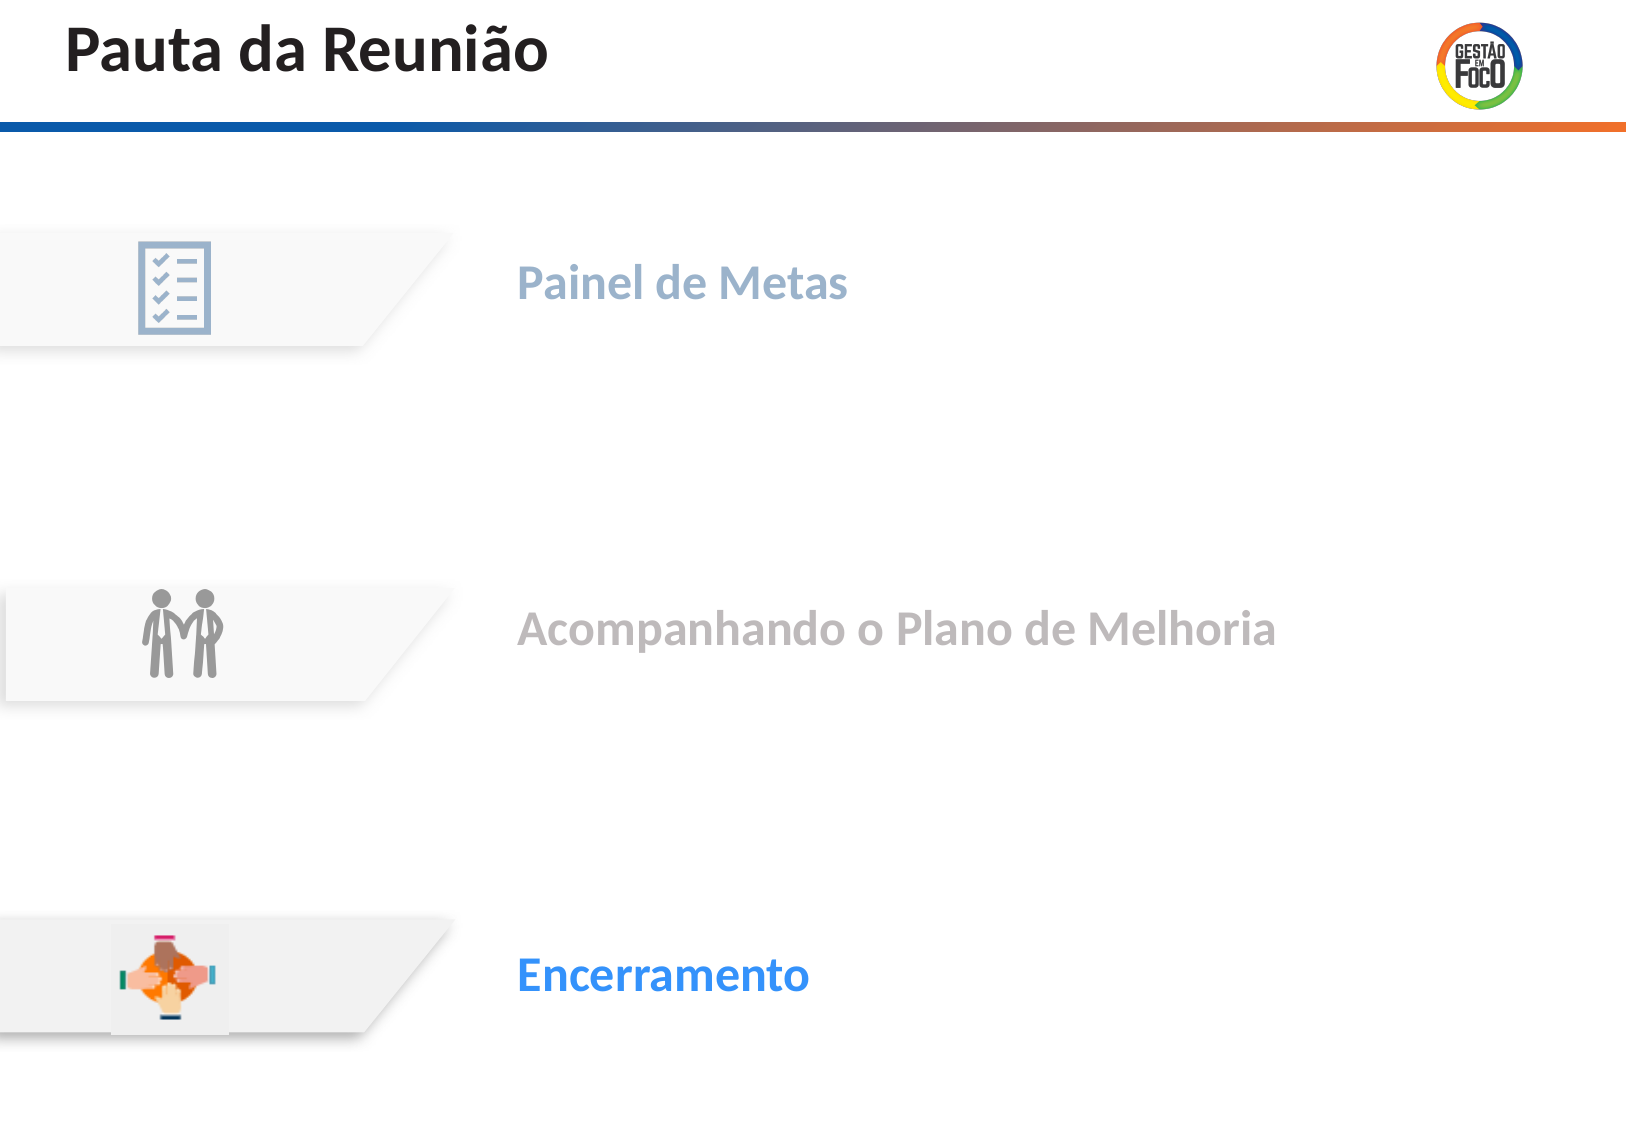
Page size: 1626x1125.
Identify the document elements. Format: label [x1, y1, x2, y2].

text_box [0, 156, 1536, 870]
picture [111, 924, 229, 1035]
picture [1428, 14, 1531, 118]
